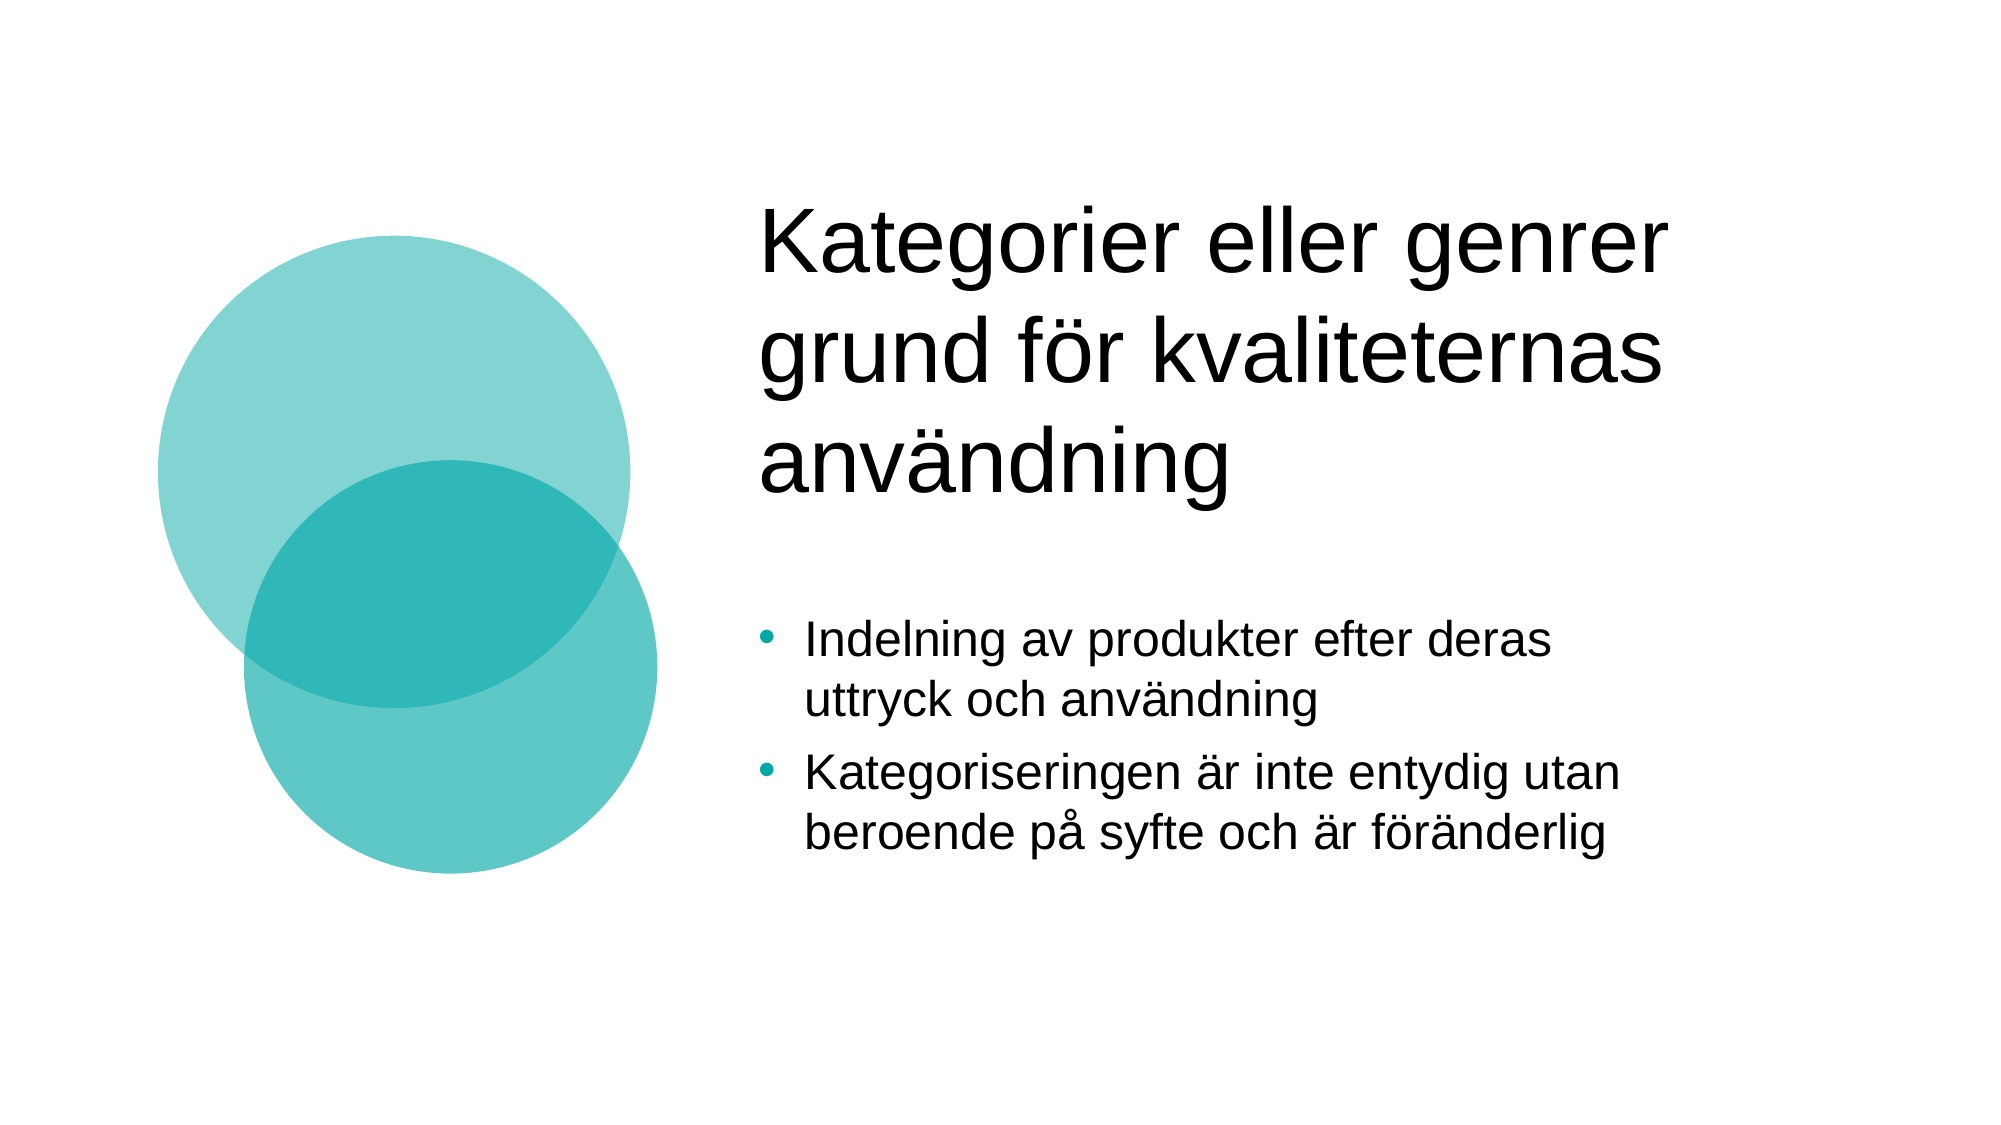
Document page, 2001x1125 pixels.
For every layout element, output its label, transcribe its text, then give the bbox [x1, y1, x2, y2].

text_box [242, 459, 659, 875]
text_box [156, 234, 632, 655]
text_box Indelning av produkter efter deras uttryck och användning Kategoriseringen är inte entydig utan beroende på syfte och är föränderlig [743, 599, 1669, 867]
text_box Kategorier eller genrer grund för kvaliteternas användning [743, 173, 1764, 519]
